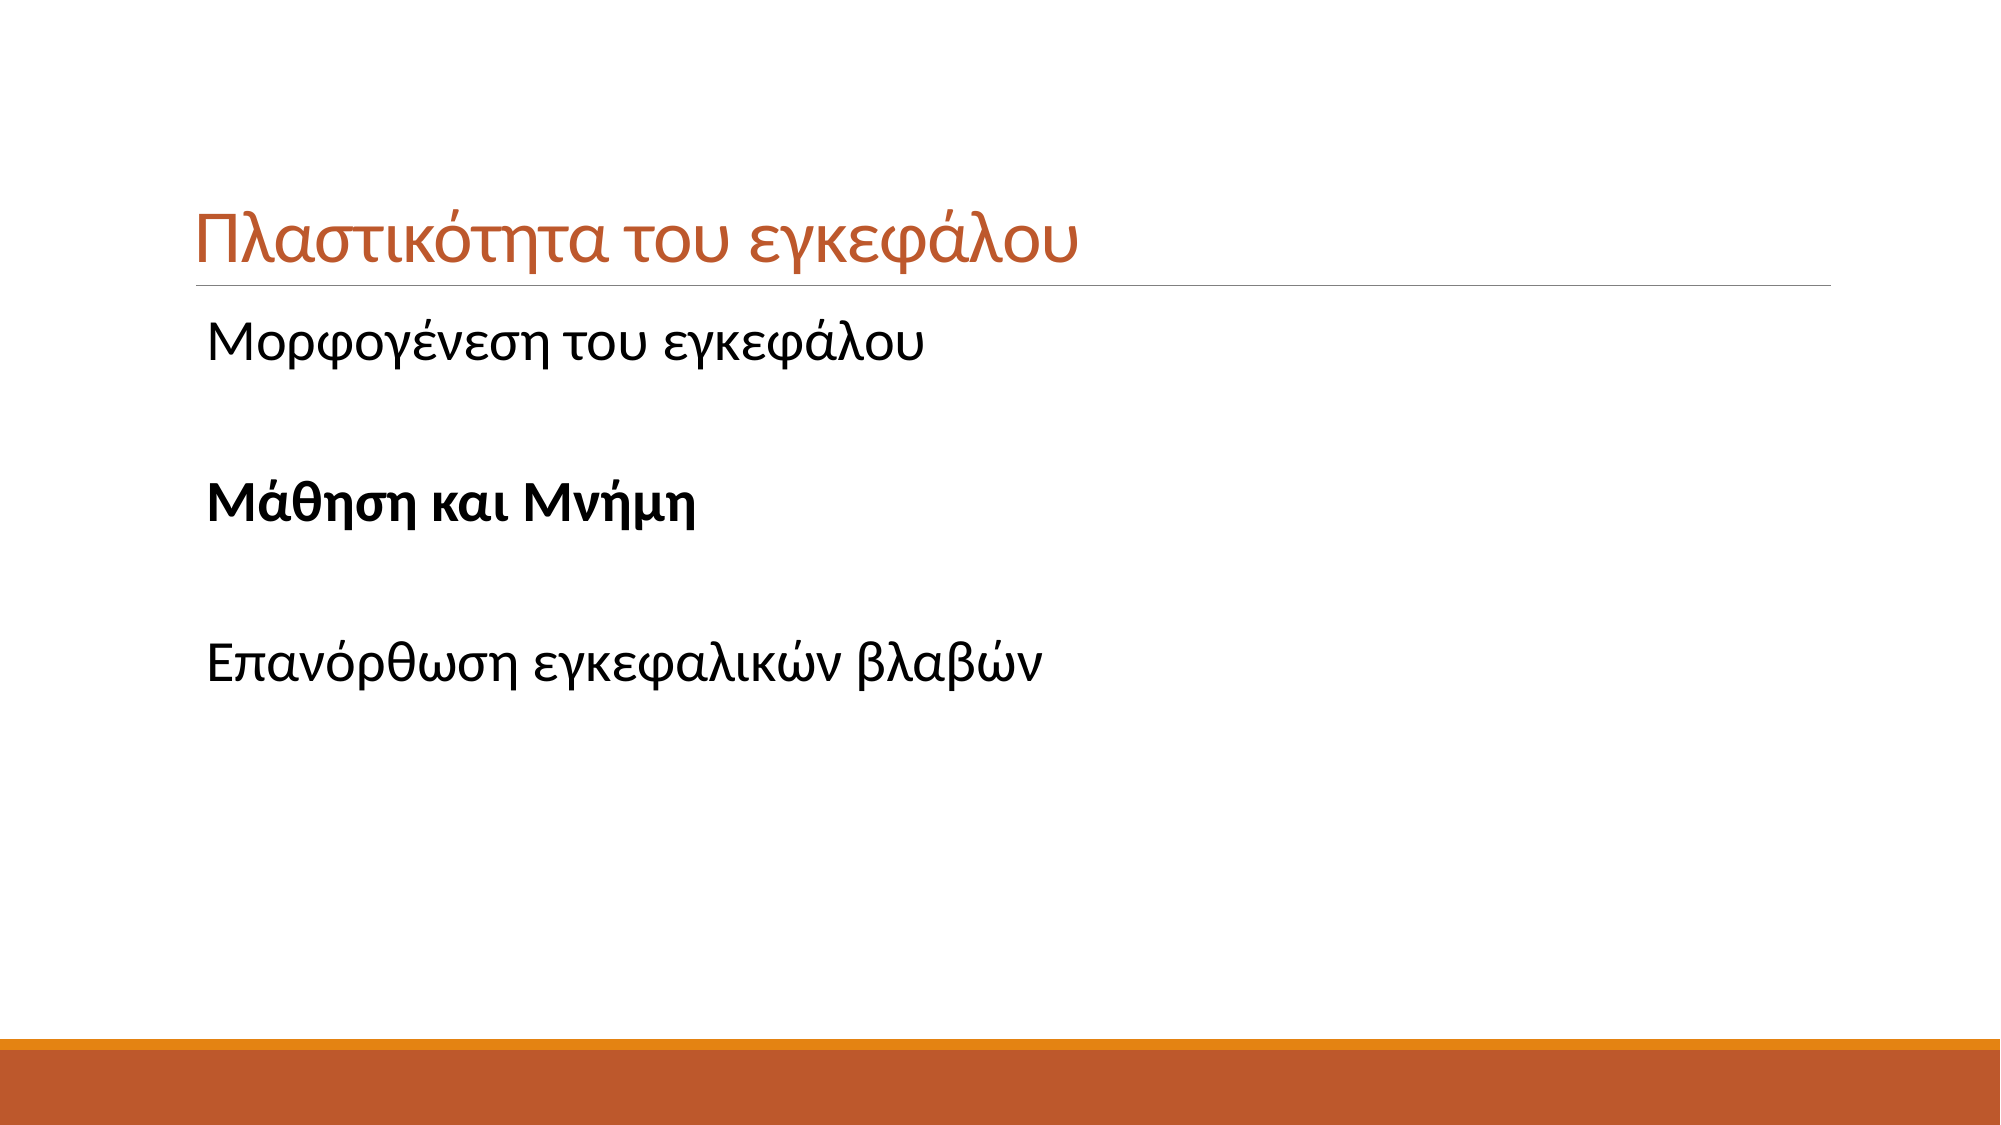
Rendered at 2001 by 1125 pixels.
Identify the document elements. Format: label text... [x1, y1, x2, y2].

title Πλαστικότητα του εγκεφάλου [179, 47, 1830, 285]
list Μορφογένεση του εγκεφάλου Μάθηση και Μνήμη Επανόρθωση εγκεφαλικών βλαβών [179, 302, 1830, 963]
